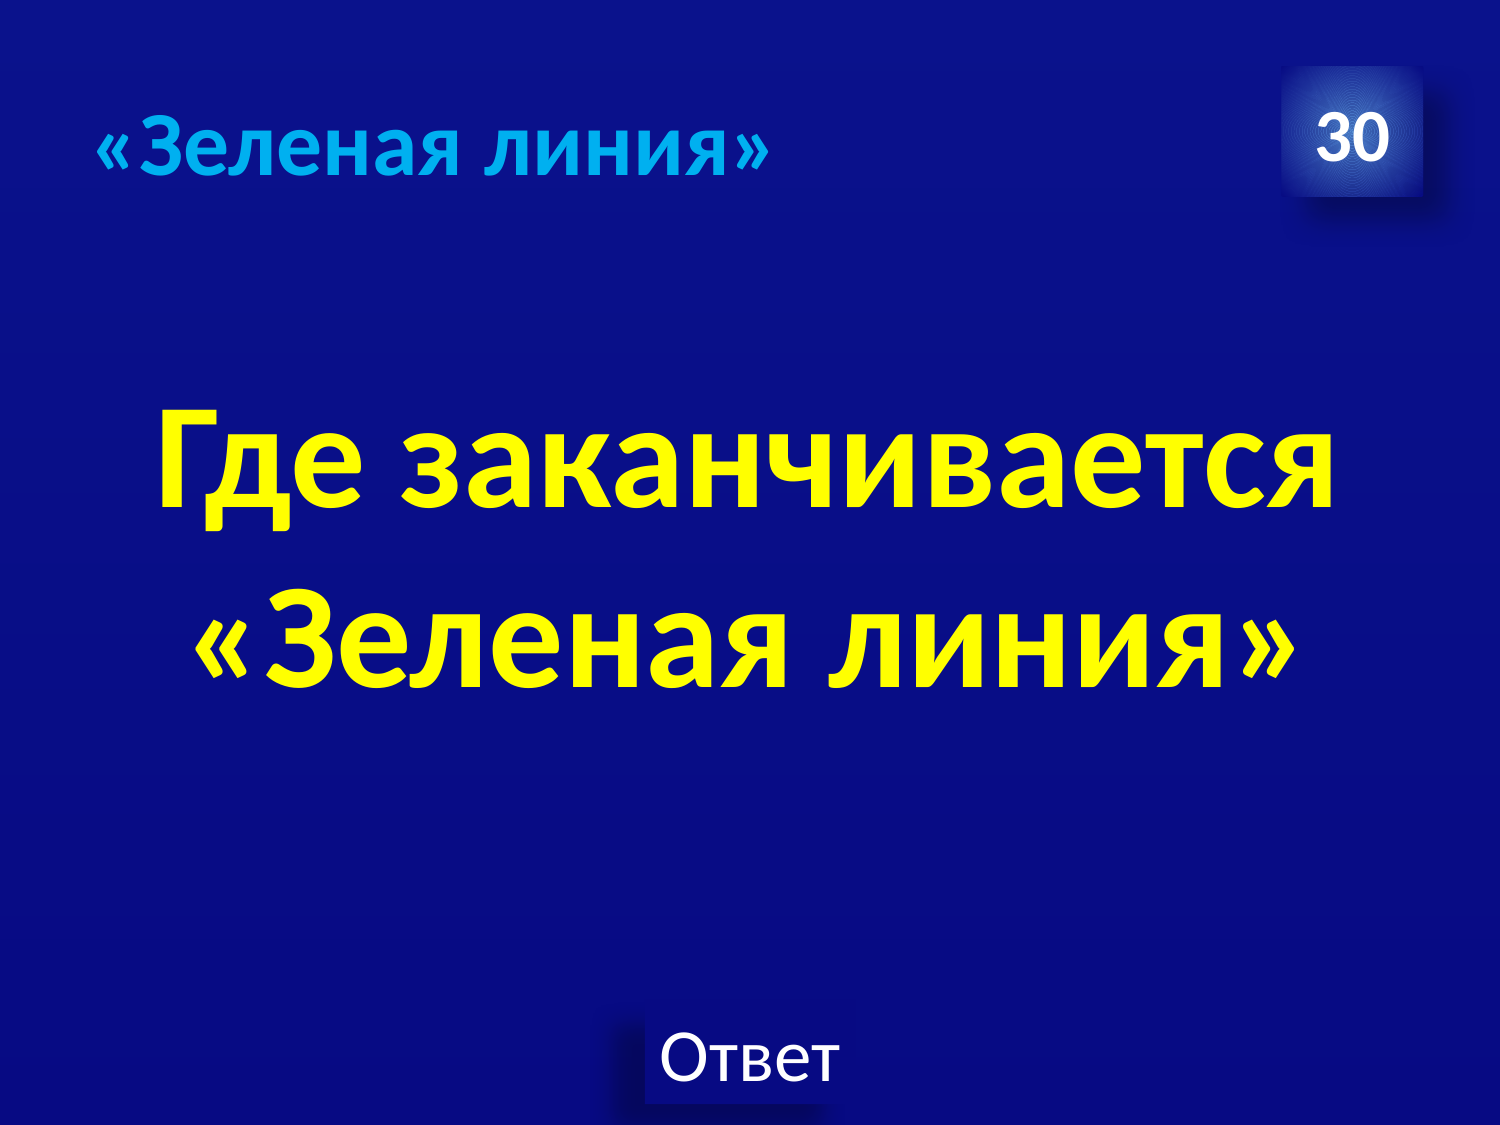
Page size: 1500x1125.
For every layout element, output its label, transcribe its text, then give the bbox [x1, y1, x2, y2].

title «Зеленая линия» [75, 45, 1258, 233]
text_box 30 [1279, 64, 1425, 198]
list Где заканчивается «Зеленая линия» [73, 349, 1424, 804]
